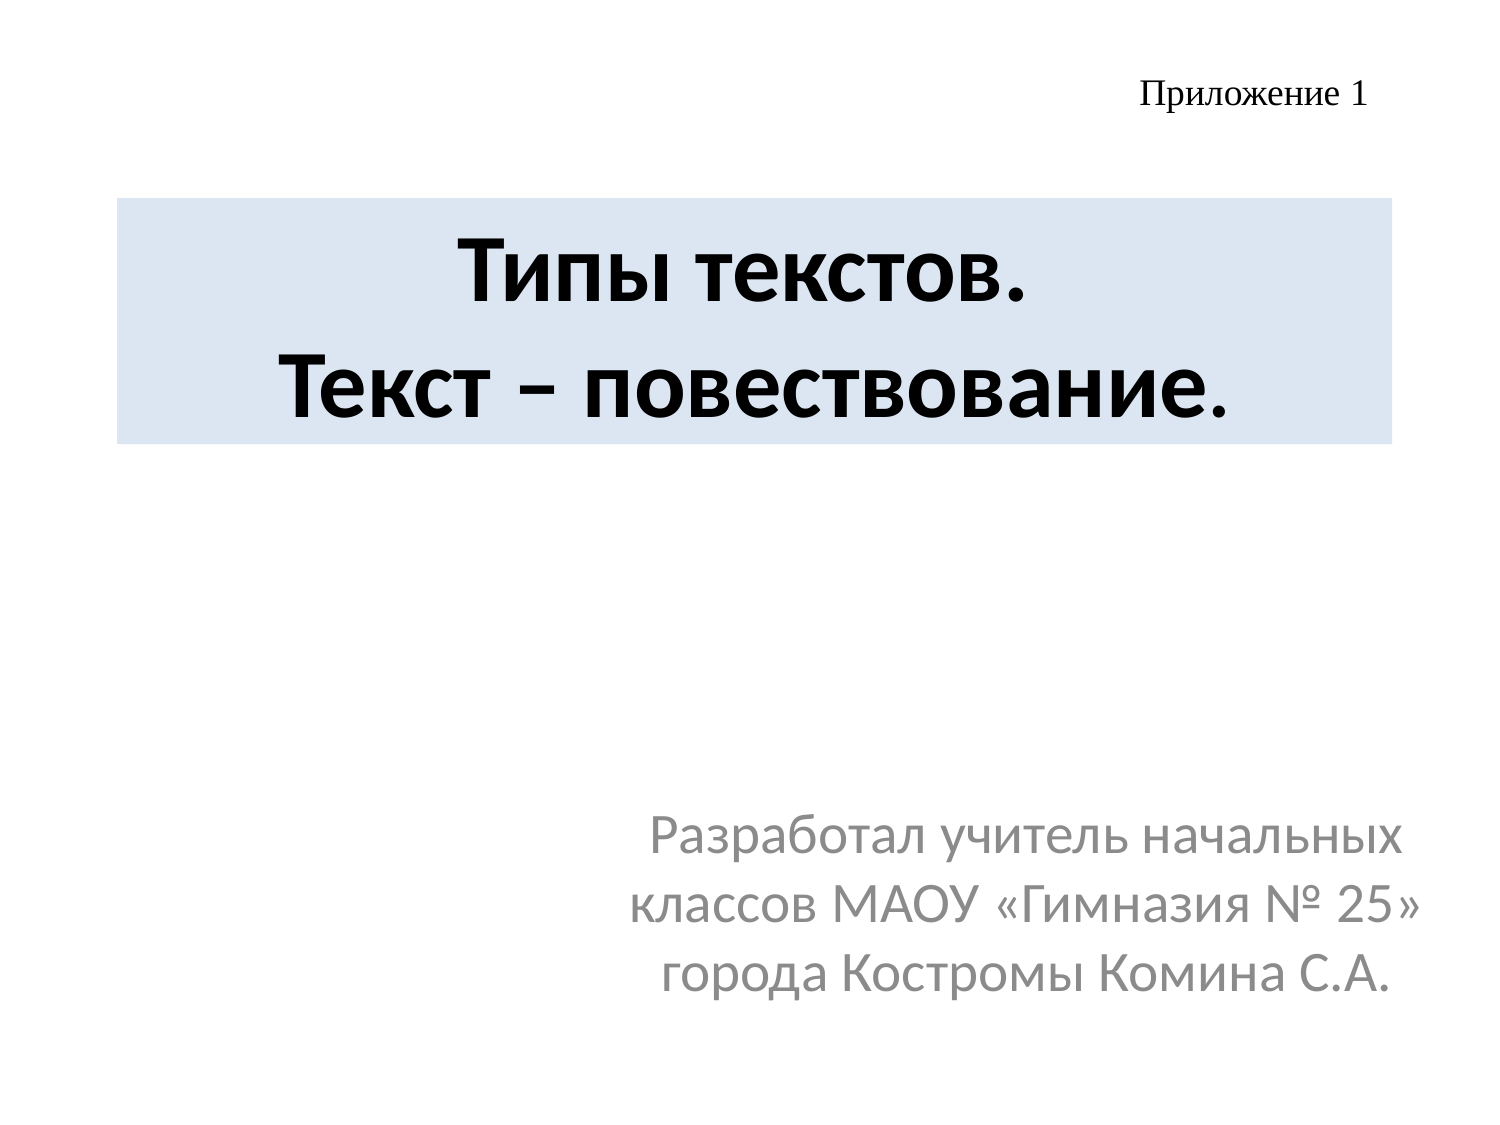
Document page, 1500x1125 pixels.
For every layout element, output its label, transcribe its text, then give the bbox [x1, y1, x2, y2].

title Приложение 1 [1045, 42, 1471, 138]
text_box Разработал учитель начальных классов МАОУ «Гимназия № 25» города Костромы Комина С.А. [608, 788, 1446, 1077]
text_box Типы текстов. Текст – повествование. [117, 198, 1393, 445]
